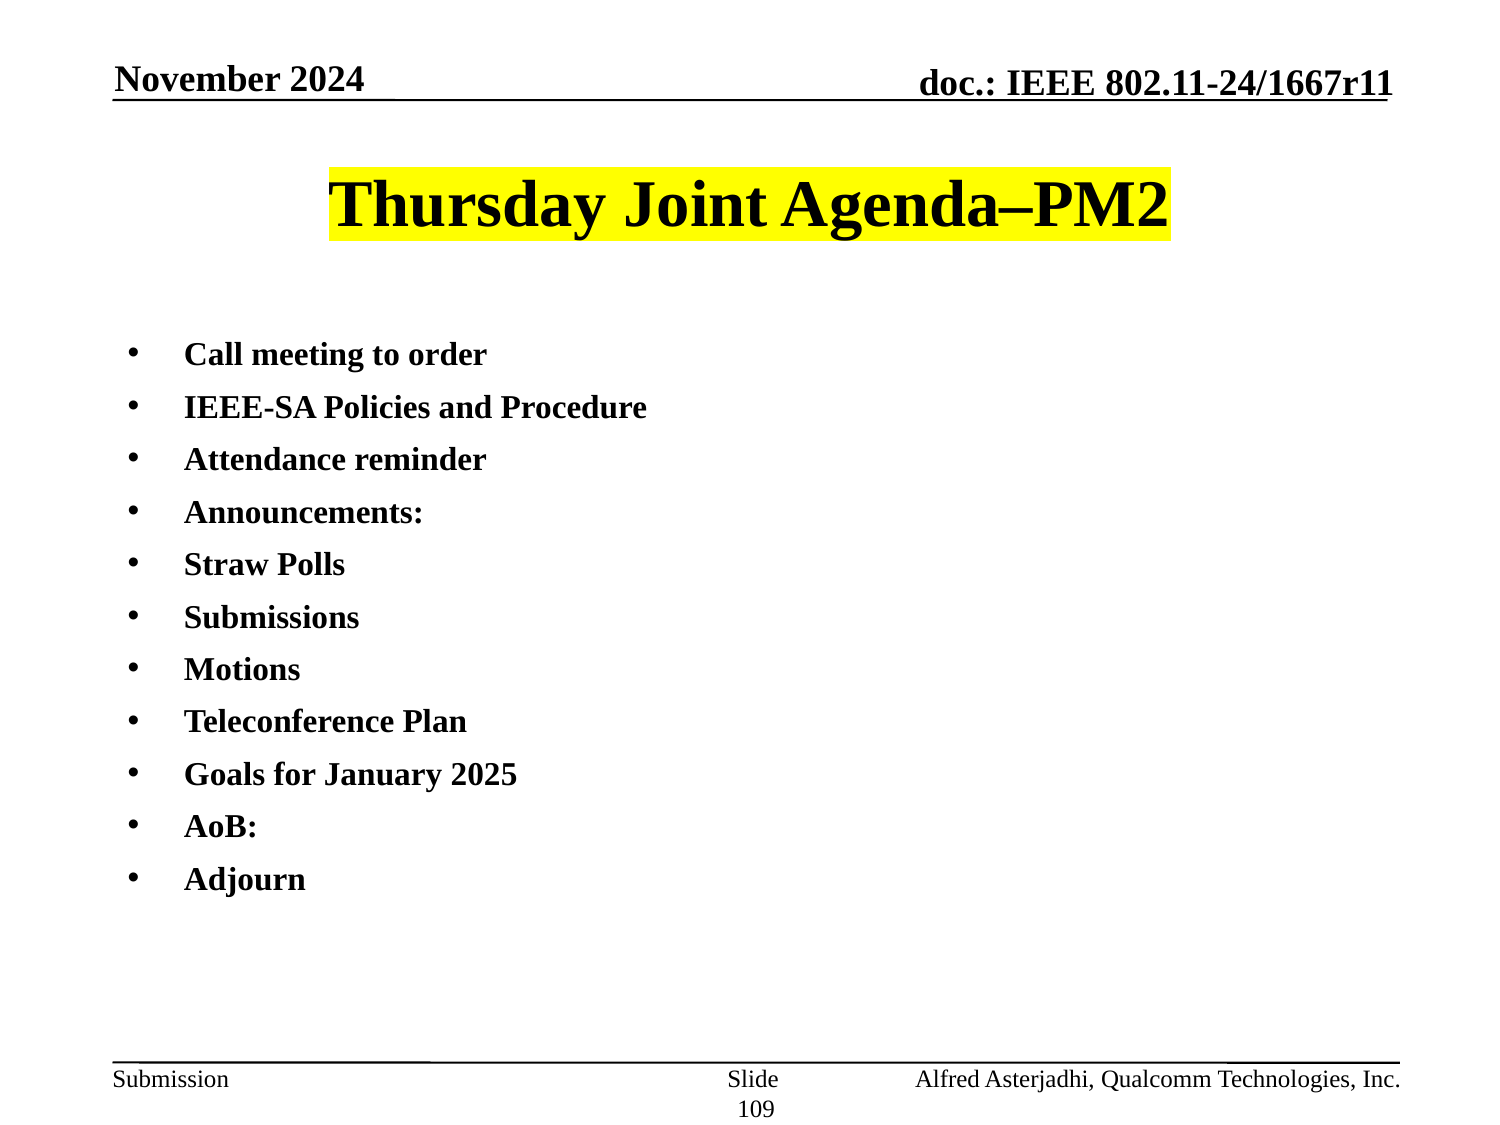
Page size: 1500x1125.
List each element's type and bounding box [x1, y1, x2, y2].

slide_number [114, 54, 423, 100]
footer [878, 1061, 1402, 1093]
title [112, 112, 1388, 288]
list [112, 324, 1388, 1000]
slide_number [712, 1061, 800, 1123]
